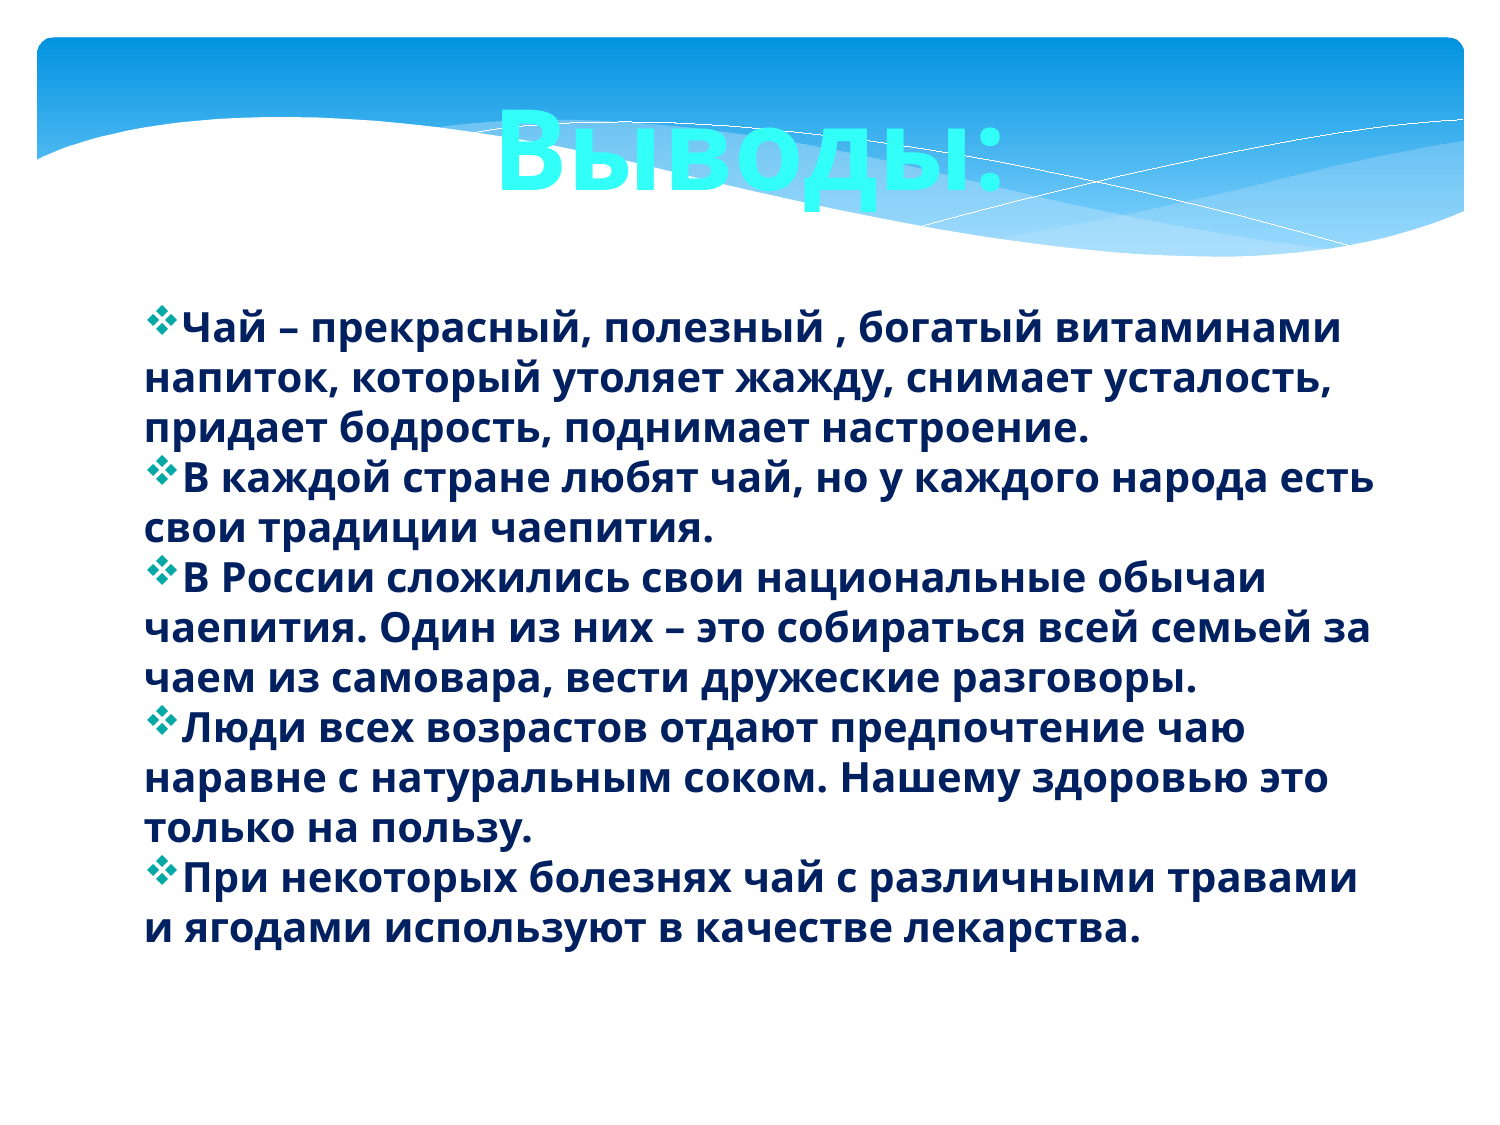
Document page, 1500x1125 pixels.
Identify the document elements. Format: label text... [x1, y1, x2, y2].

text_box Чай – прекрасный, полезный , богатый витаминами напиток, который утоляет жажду, снимает усталость, придает бодрость, поднимает настроение. В каждой стране любят чай, но у каждого народа есть свои традиции чаепития. В России сложились свои национальные обычаи чаепития. Один из них – это собираться всей семьей за чаем из самовара, вести дружеские разговоры. Люди всех возрастов отдают предпочтение чаю наравне с натуральным соком. Нашему здоровью это только на пользу. При некоторых болезнях чай с различными травами и ягодами используют в качестве лекарства. [128, 292, 1395, 1058]
text_box Выводы: [477, 70, 1022, 221]
